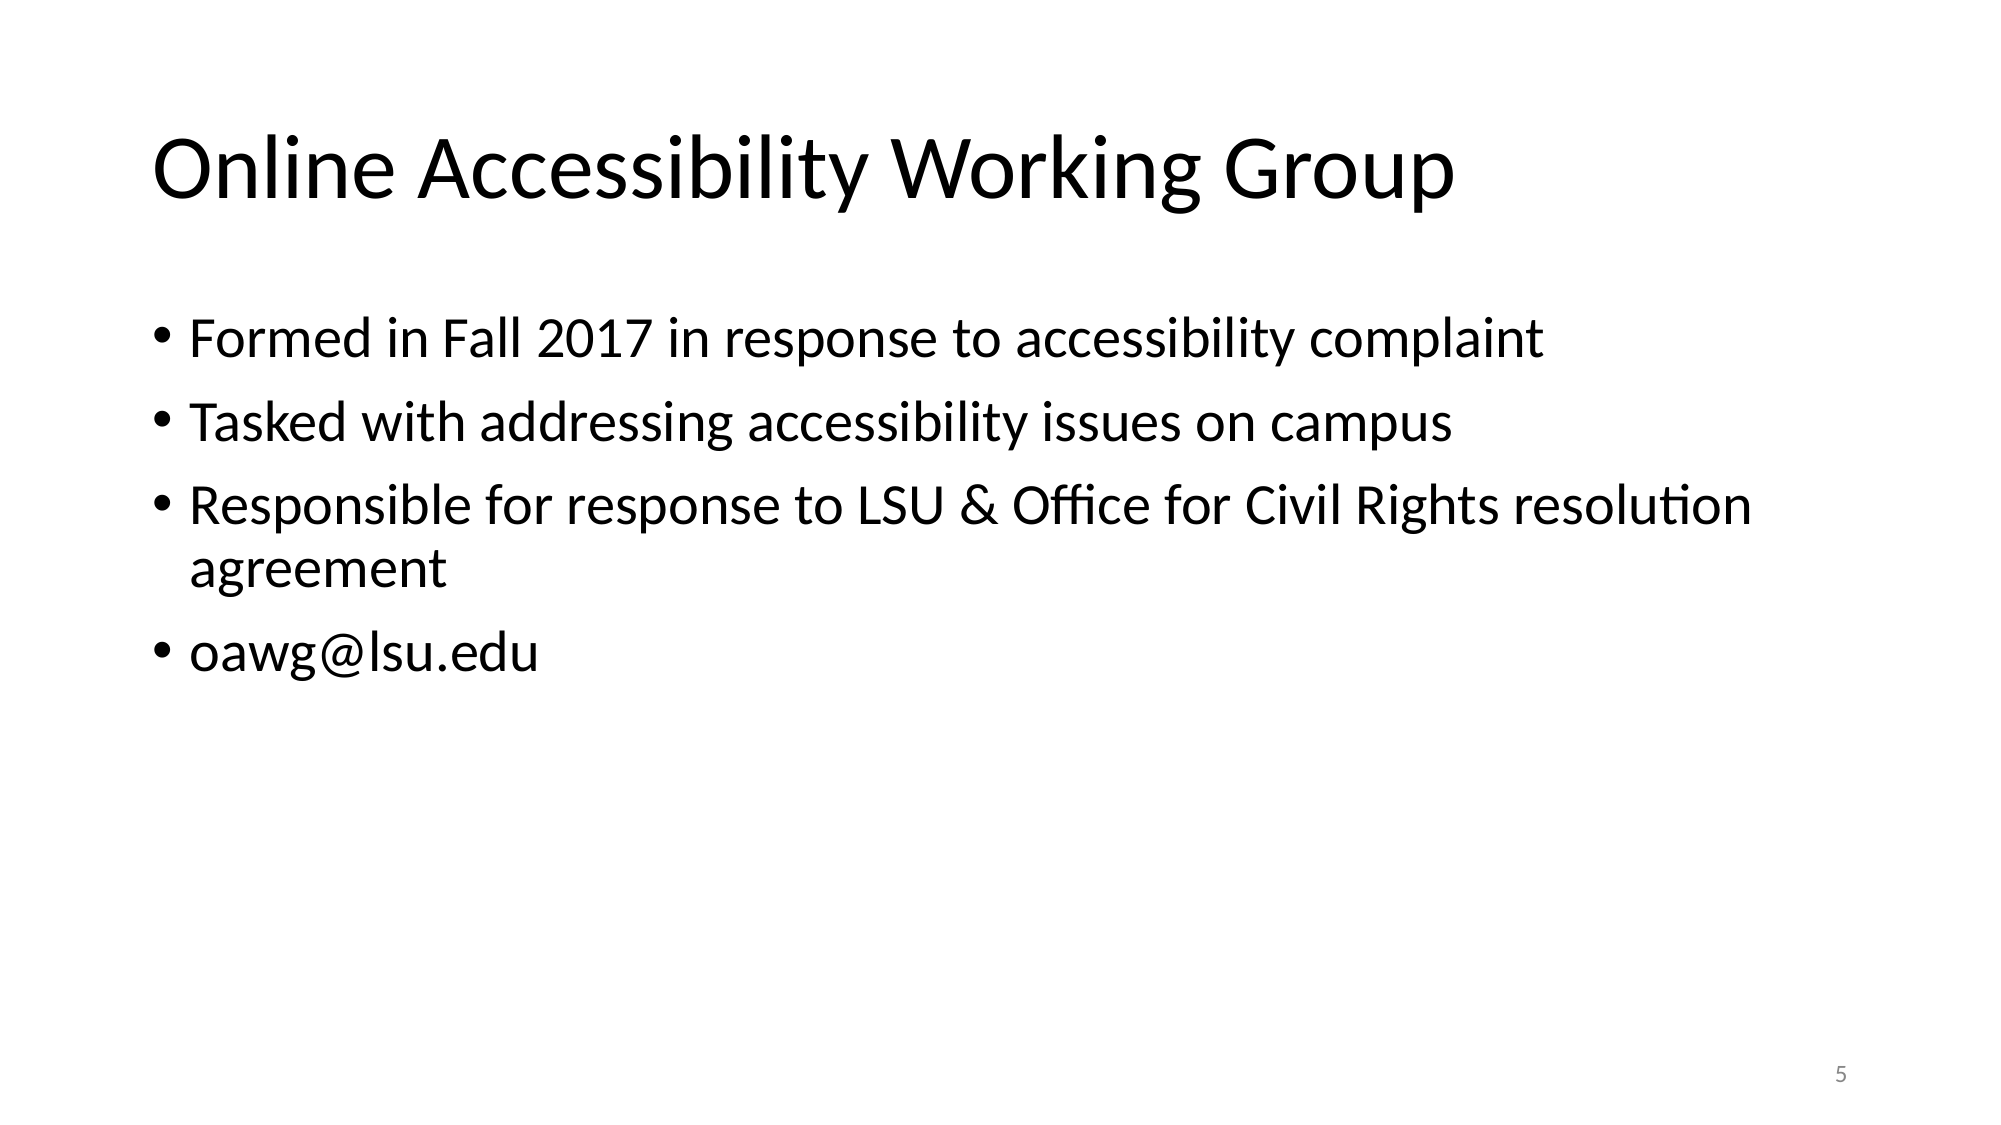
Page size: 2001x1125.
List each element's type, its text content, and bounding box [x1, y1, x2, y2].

slide_number ‹#› [1412, 1042, 1863, 1103]
title Online Accessibility Working Group [137, 59, 1863, 278]
list Formed in Fall 2017 in response to accessibility complaint Tasked with addressing accessibility issues on campus Responsible for response to LSU & Office for Civil Rights resolution agreement oawg@lsu.edu [137, 299, 1863, 1014]
